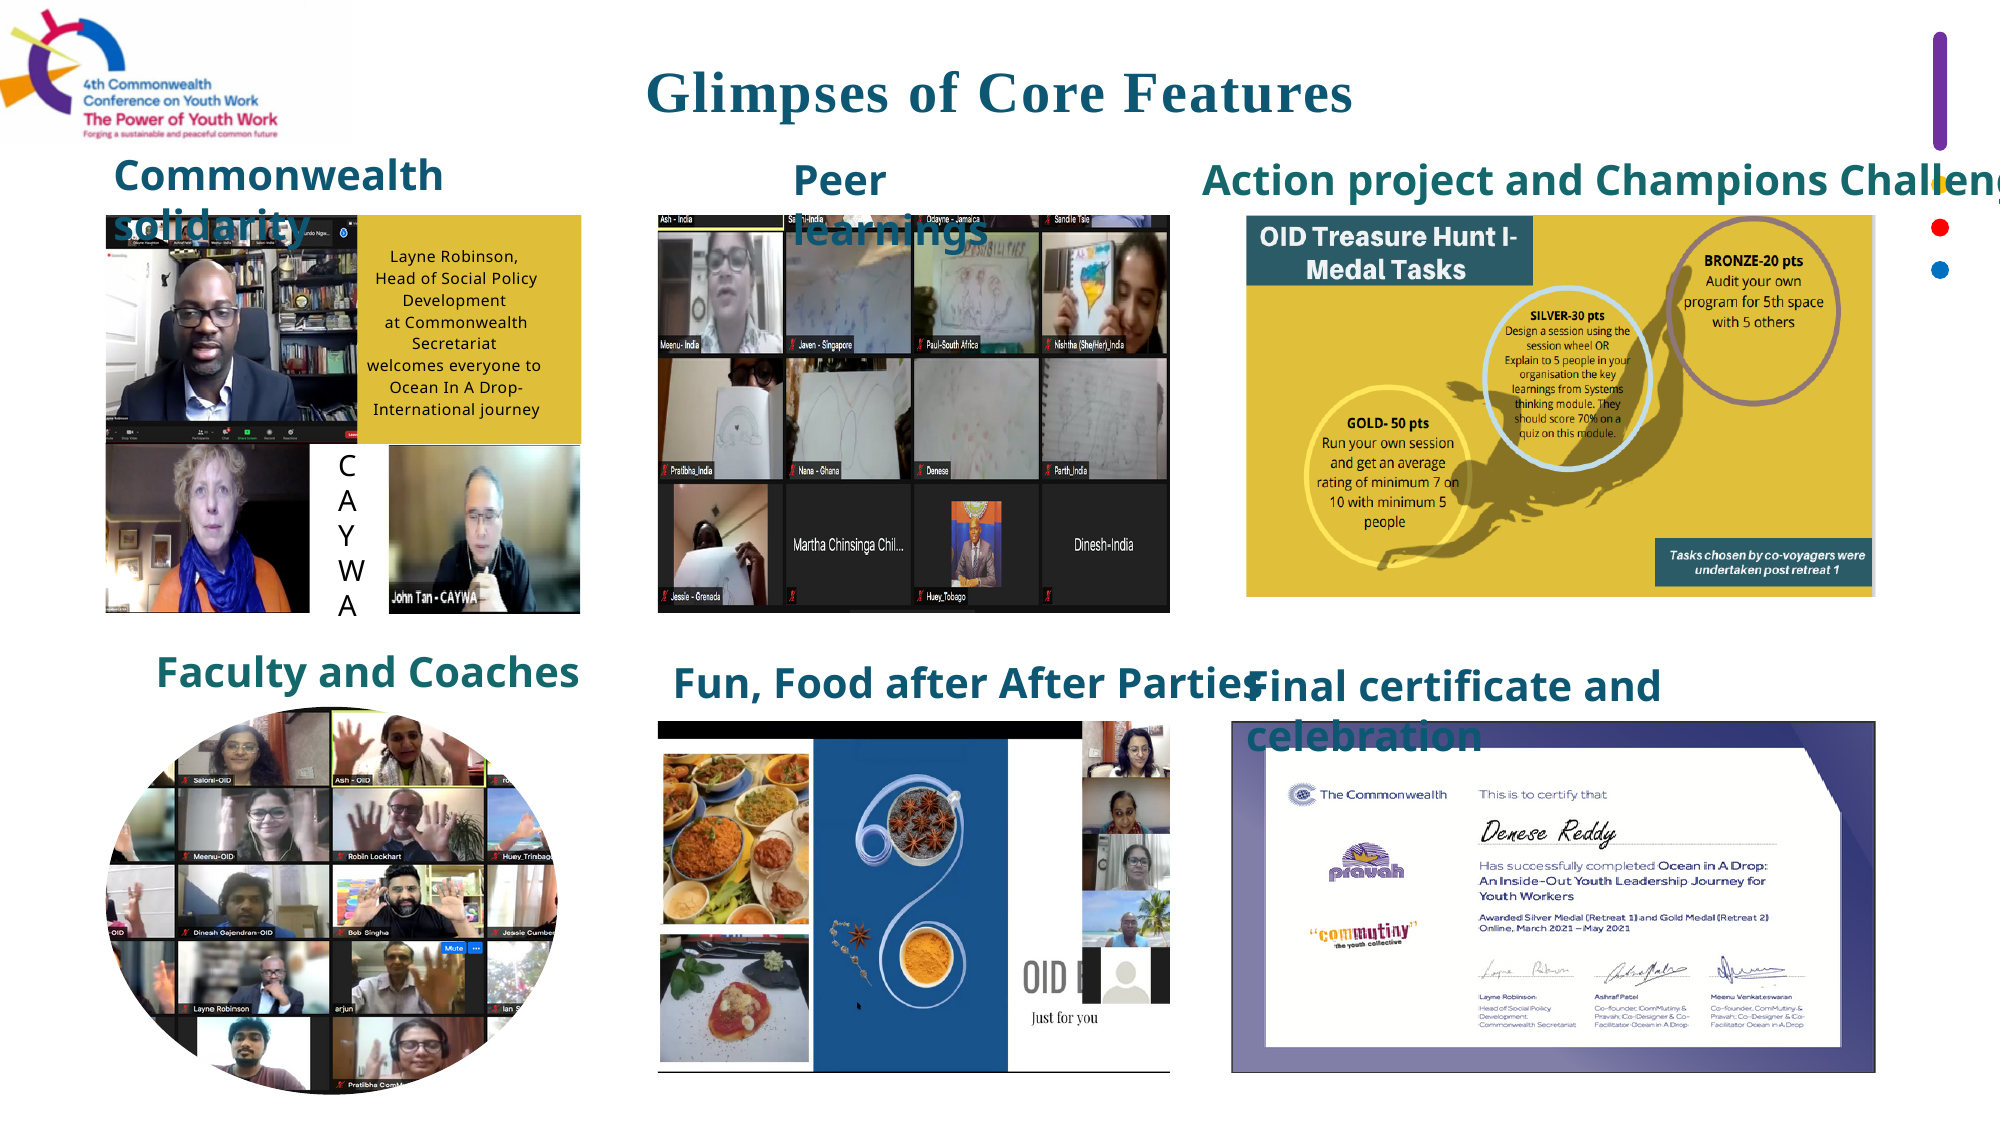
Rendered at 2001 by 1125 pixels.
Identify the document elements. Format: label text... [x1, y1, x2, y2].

text_box Fun, Food after After Parties [657, 649, 1811, 715]
text_box [657, 215, 1170, 613]
text_box [105, 443, 310, 613]
text_box [657, 721, 1170, 1074]
text_box [358, 257, 582, 444]
text_box Final certificate and celebration [1231, 652, 1861, 768]
text_box [105, 706, 558, 1095]
text_box Glimpses of Core Features [291, 32, 1709, 158]
text_box Commonwealth solidarity [98, 151, 602, 257]
text_box C A YWA [323, 439, 377, 630]
picture [1246, 215, 1876, 598]
text_box Action project and Champions Challenge [1187, 146, 2000, 212]
text_box [105, 257, 358, 444]
text_box [388, 445, 581, 614]
picture [0, 0, 353, 143]
text_box Faculty and Coaches [148, 644, 628, 770]
text_box [1231, 721, 1876, 1074]
text_box Layne Robinson, Head of Social Policy Development at Commonwealth Secretariat welcomes everyone to Ocean In A Drop-International journey [352, 257, 561, 419]
text_box Peer learnings [777, 158, 1055, 262]
